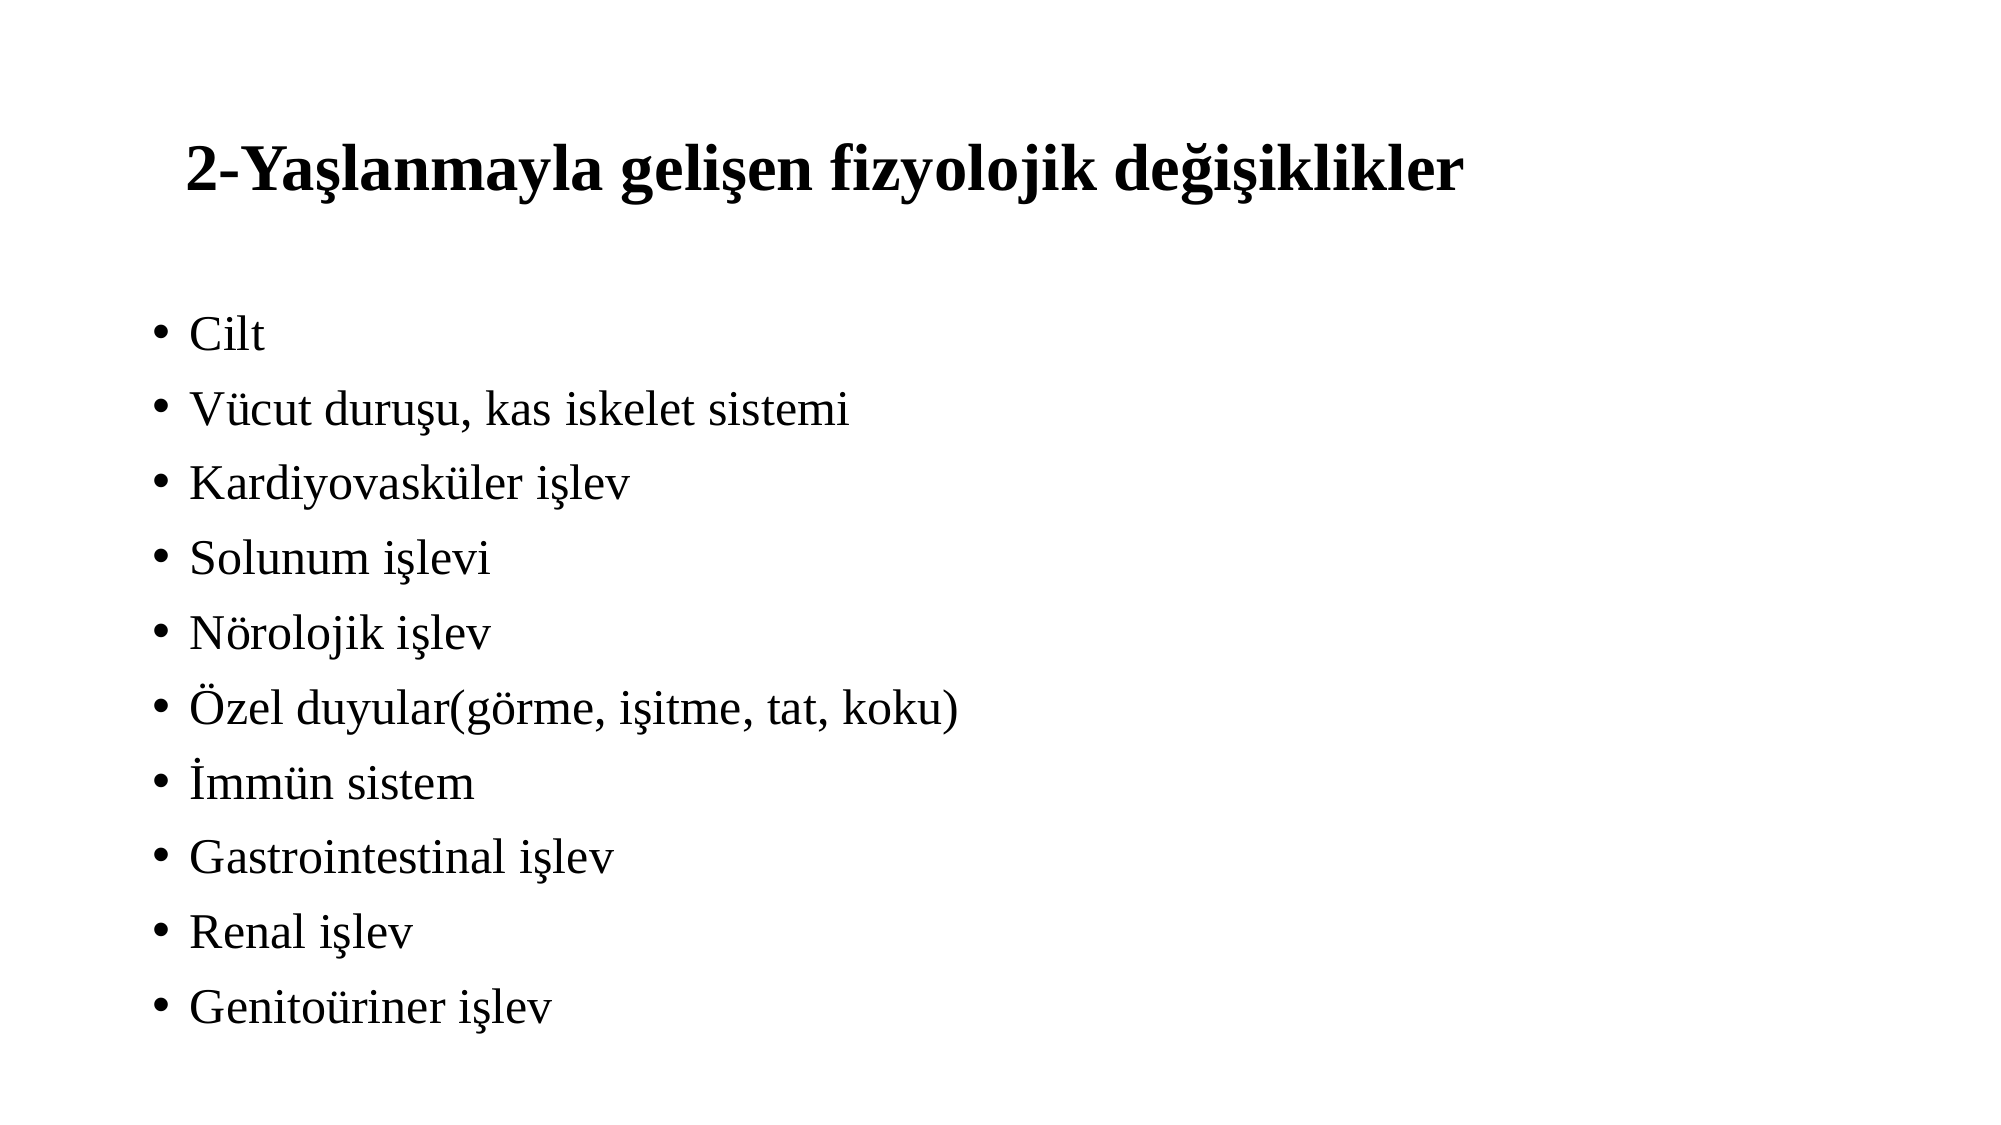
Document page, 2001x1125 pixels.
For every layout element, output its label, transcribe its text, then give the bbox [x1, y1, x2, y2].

list Cilt Vücut duruşu, kas iskelet sistemi Kardiyovasküler işlev Solunum işlevi Nörolojik işlev Özel duyular(görme, işitme, tat, koku) İmmün sistem Gastrointestinal işlev Renal işlev Genitoüriner işlev [137, 299, 1863, 1014]
title 2-Yaşlanmayla gelişen fizyolojik değişiklikler [137, 59, 1516, 278]
